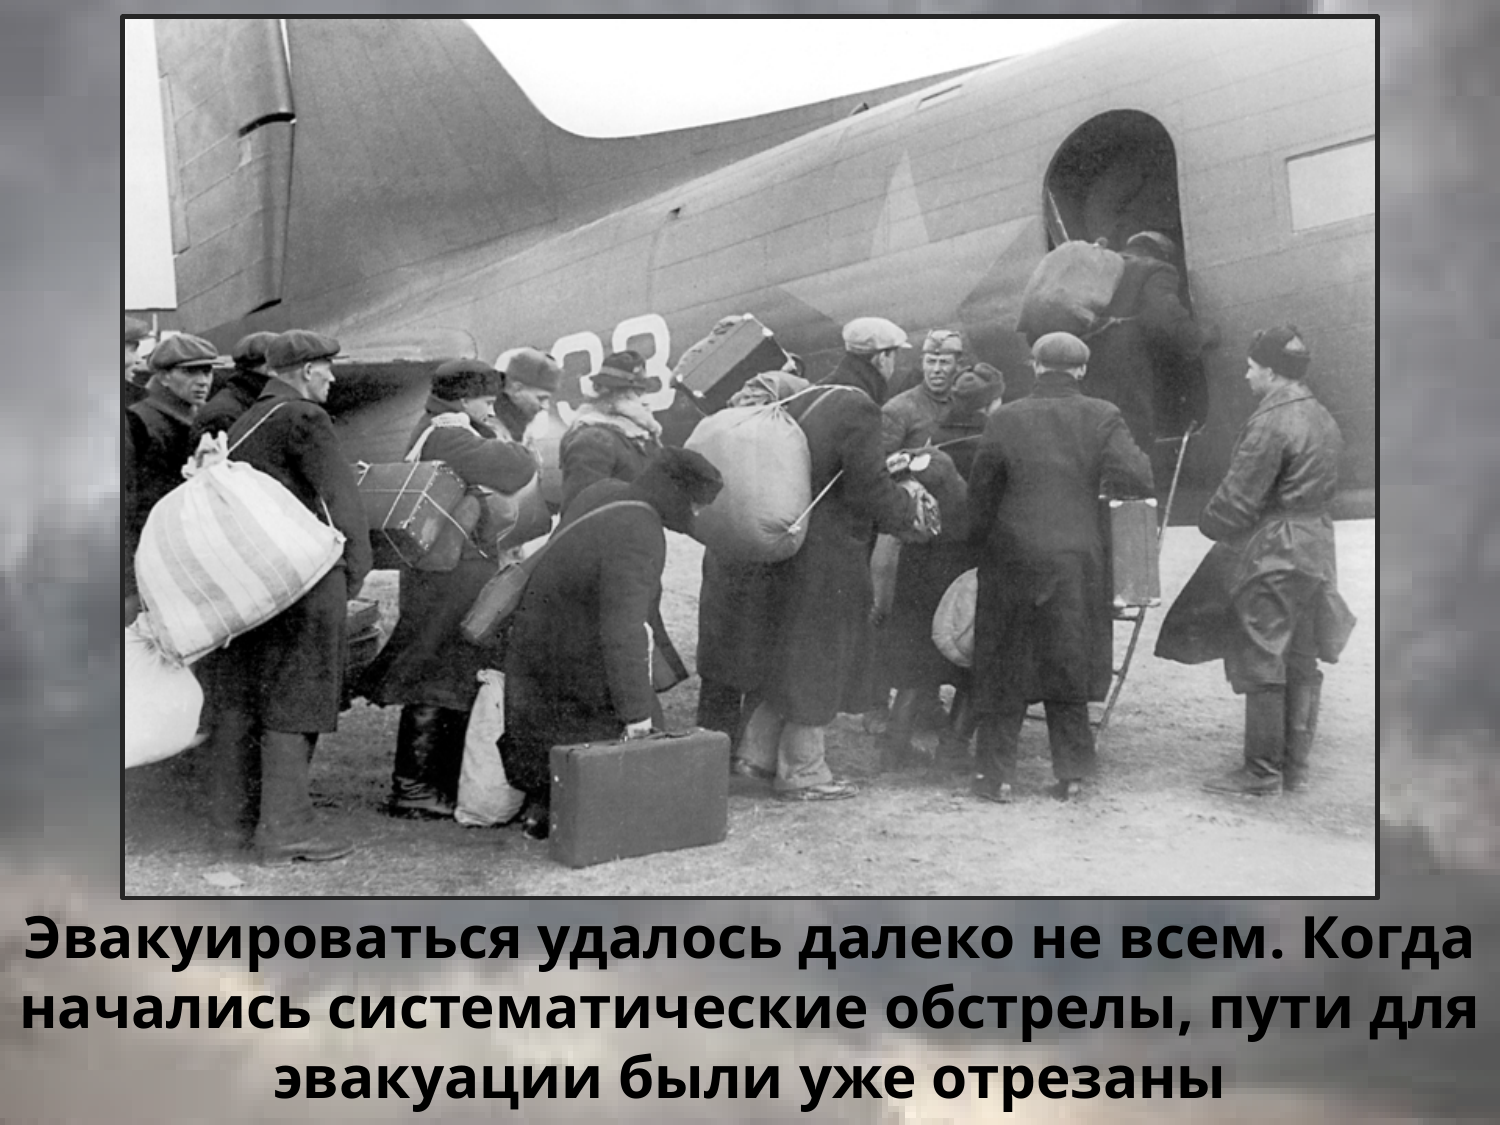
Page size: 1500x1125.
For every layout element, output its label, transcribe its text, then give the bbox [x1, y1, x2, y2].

text_box Эвакуироваться удалось далеко не всем. Когда начались систематические обстрелы, пути для эвакуации были уже отрезаны [0, 893, 1500, 1118]
picture [124, 18, 1376, 896]
